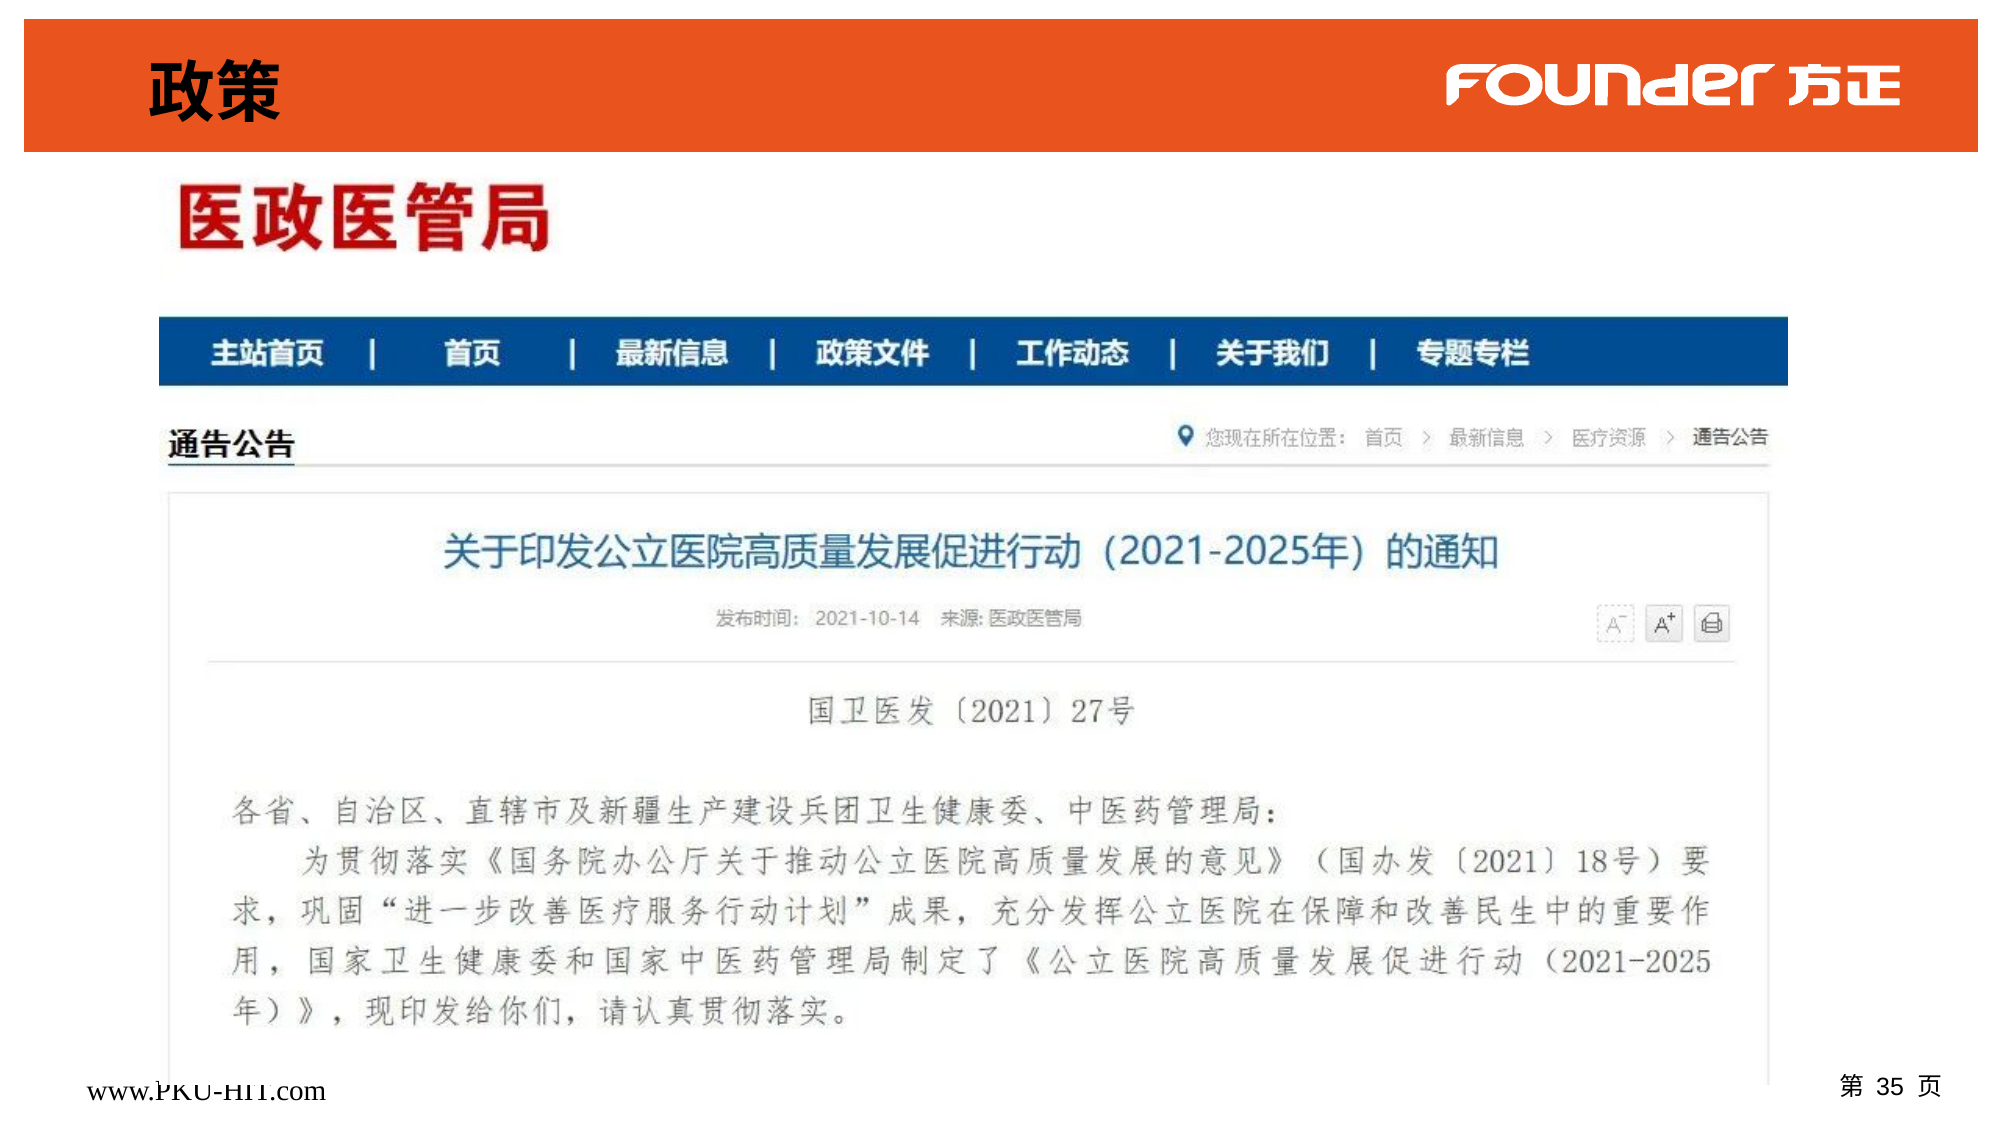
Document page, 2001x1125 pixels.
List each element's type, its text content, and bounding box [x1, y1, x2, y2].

footer www.PKU-HIT.com [42, 1063, 371, 1107]
text_box 政策 [133, 42, 2000, 138]
slide_number 第 35 页 [1787, 1063, 1958, 1107]
picture [159, 153, 1788, 1085]
